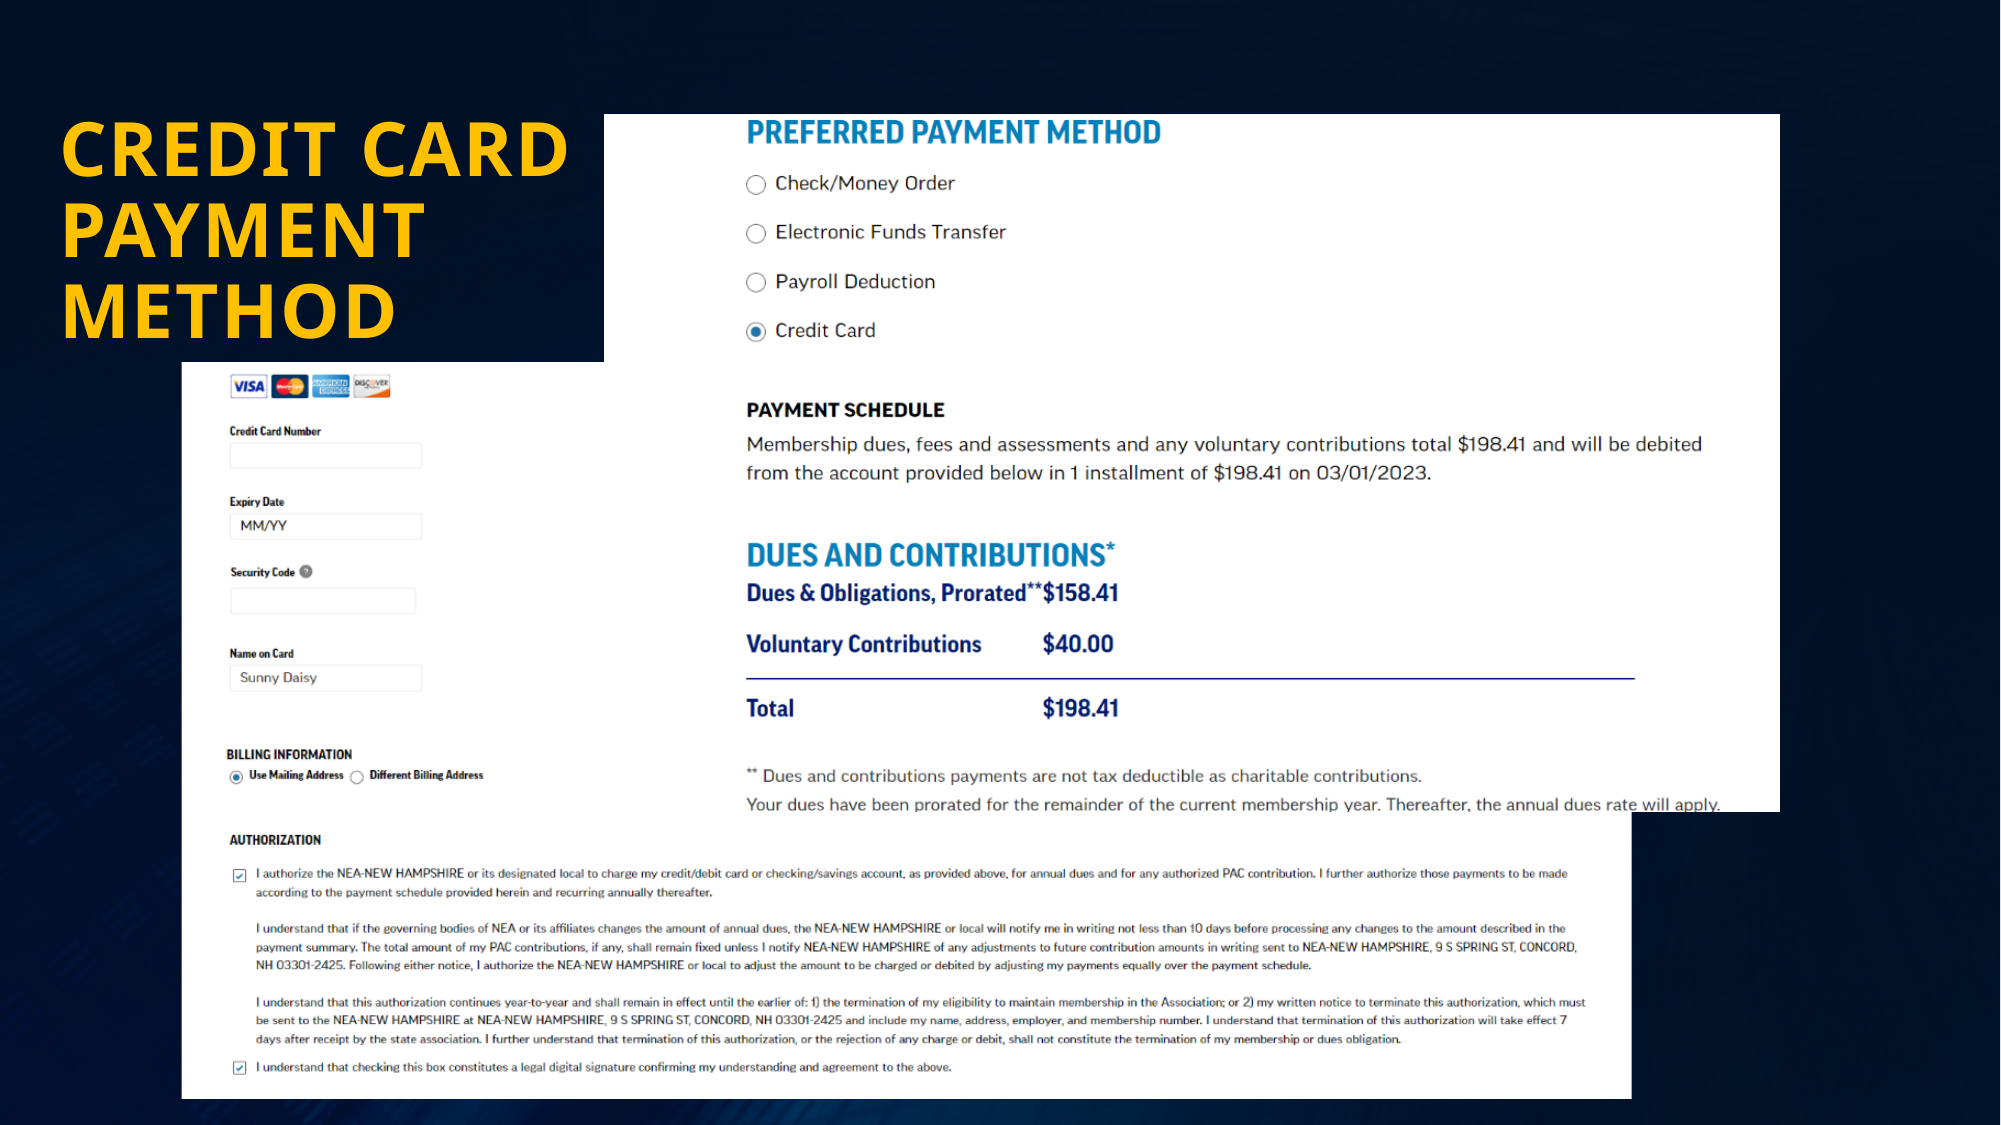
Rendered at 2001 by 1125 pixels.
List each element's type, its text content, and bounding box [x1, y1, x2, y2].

title CREDIT CARD PAYMENT METHOD [44, 24, 620, 363]
picture [0, 0, 2001, 1125]
